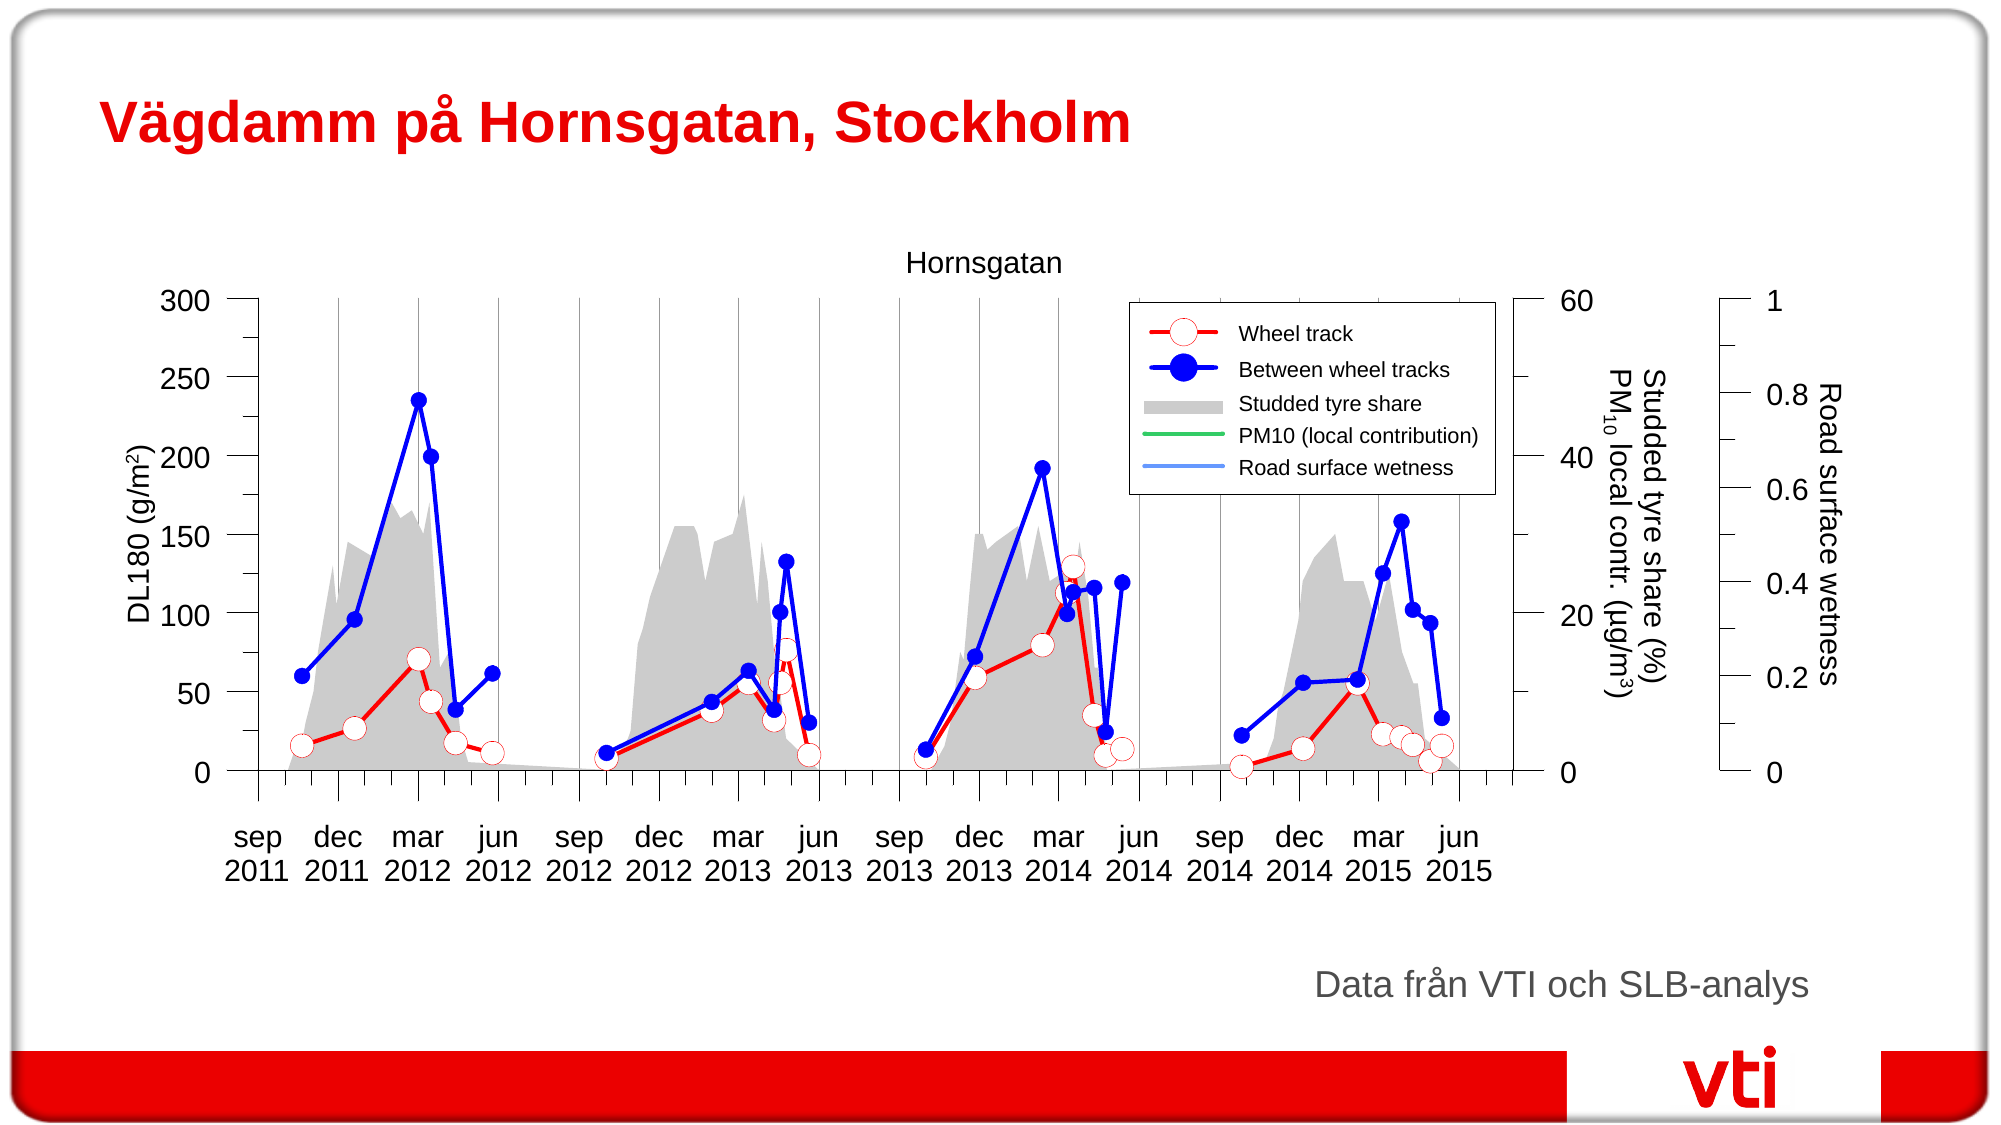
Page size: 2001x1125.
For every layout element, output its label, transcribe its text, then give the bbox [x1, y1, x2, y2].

picture [0, 0, 2000, 1125]
text_box Data från VTI och SLB-analys [1271, 952, 1853, 1012]
title Vägdamm på Hornsgatan, Stockholm [99, 54, 1900, 185]
